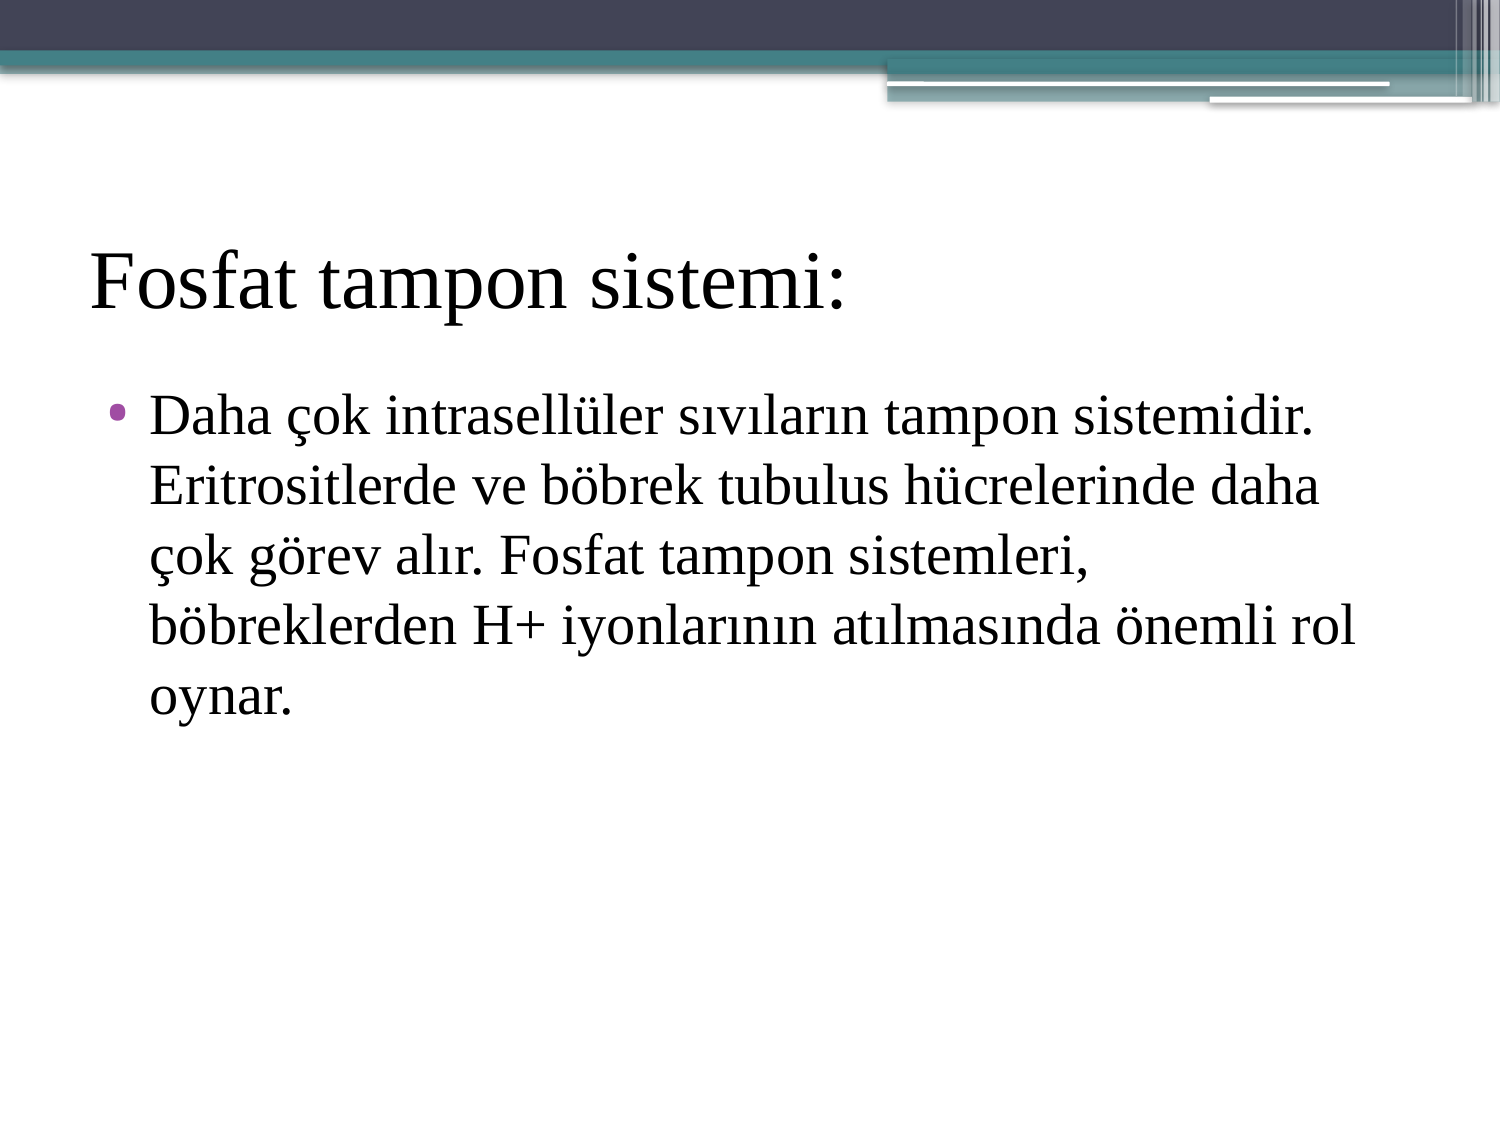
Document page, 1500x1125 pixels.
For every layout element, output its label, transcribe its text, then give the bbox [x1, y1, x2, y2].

list Daha çok intrasellüler sıvıların tampon sistemidir. Eritrositlerde ve böbrek tubulus hücrelerinde daha çok görev alır. Fosfat tampon sistemleri, böbreklerden H+ iyonlarının atılmasında önemli rol oynar. [75, 368, 1425, 1079]
title Fosfat tampon sistemi: [75, 187, 1425, 363]
